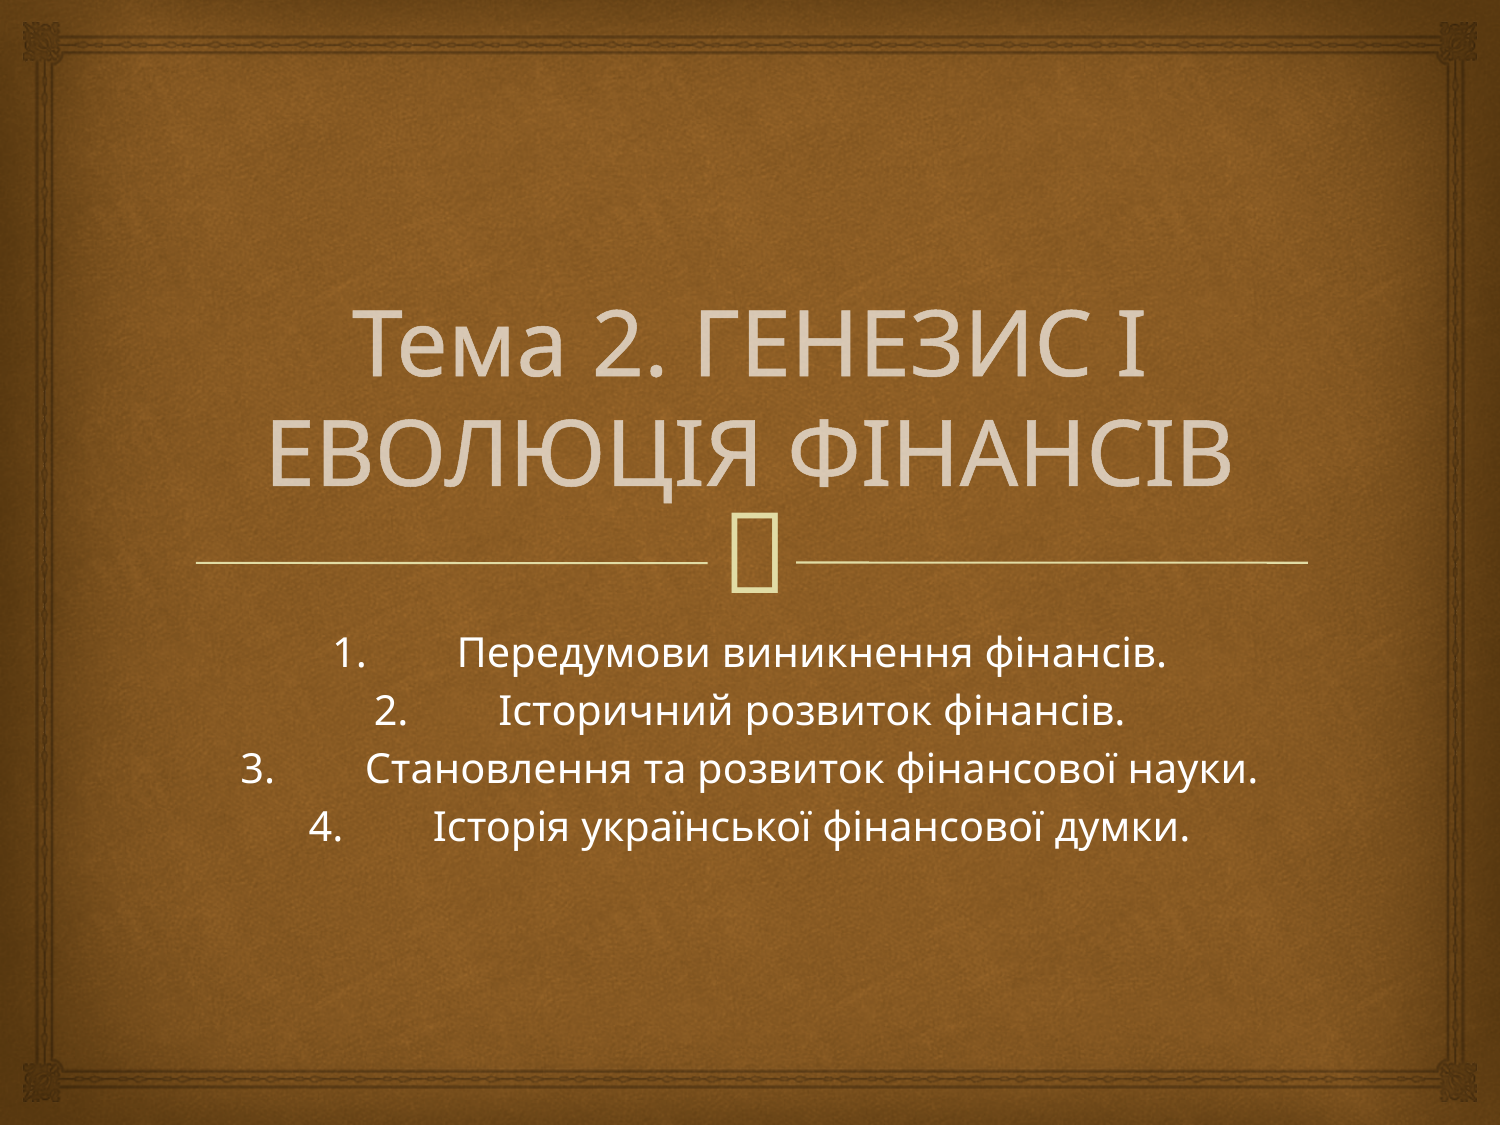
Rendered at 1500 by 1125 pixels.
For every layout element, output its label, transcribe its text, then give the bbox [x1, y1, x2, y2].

title Тема 2. ГЕНЕЗИС І ЕВОЛЮЦІЯ ФІНАНСІВ [194, 227, 1306, 512]
picture [0, 0, 1500, 1125]
subtitle 1. Передумови виникнення фінансів. 2. Історичний розвиток фінансів. 3. Становлення та розвиток фінансової науки. 4. Історія української фінансової думки. [225, 618, 1275, 906]
